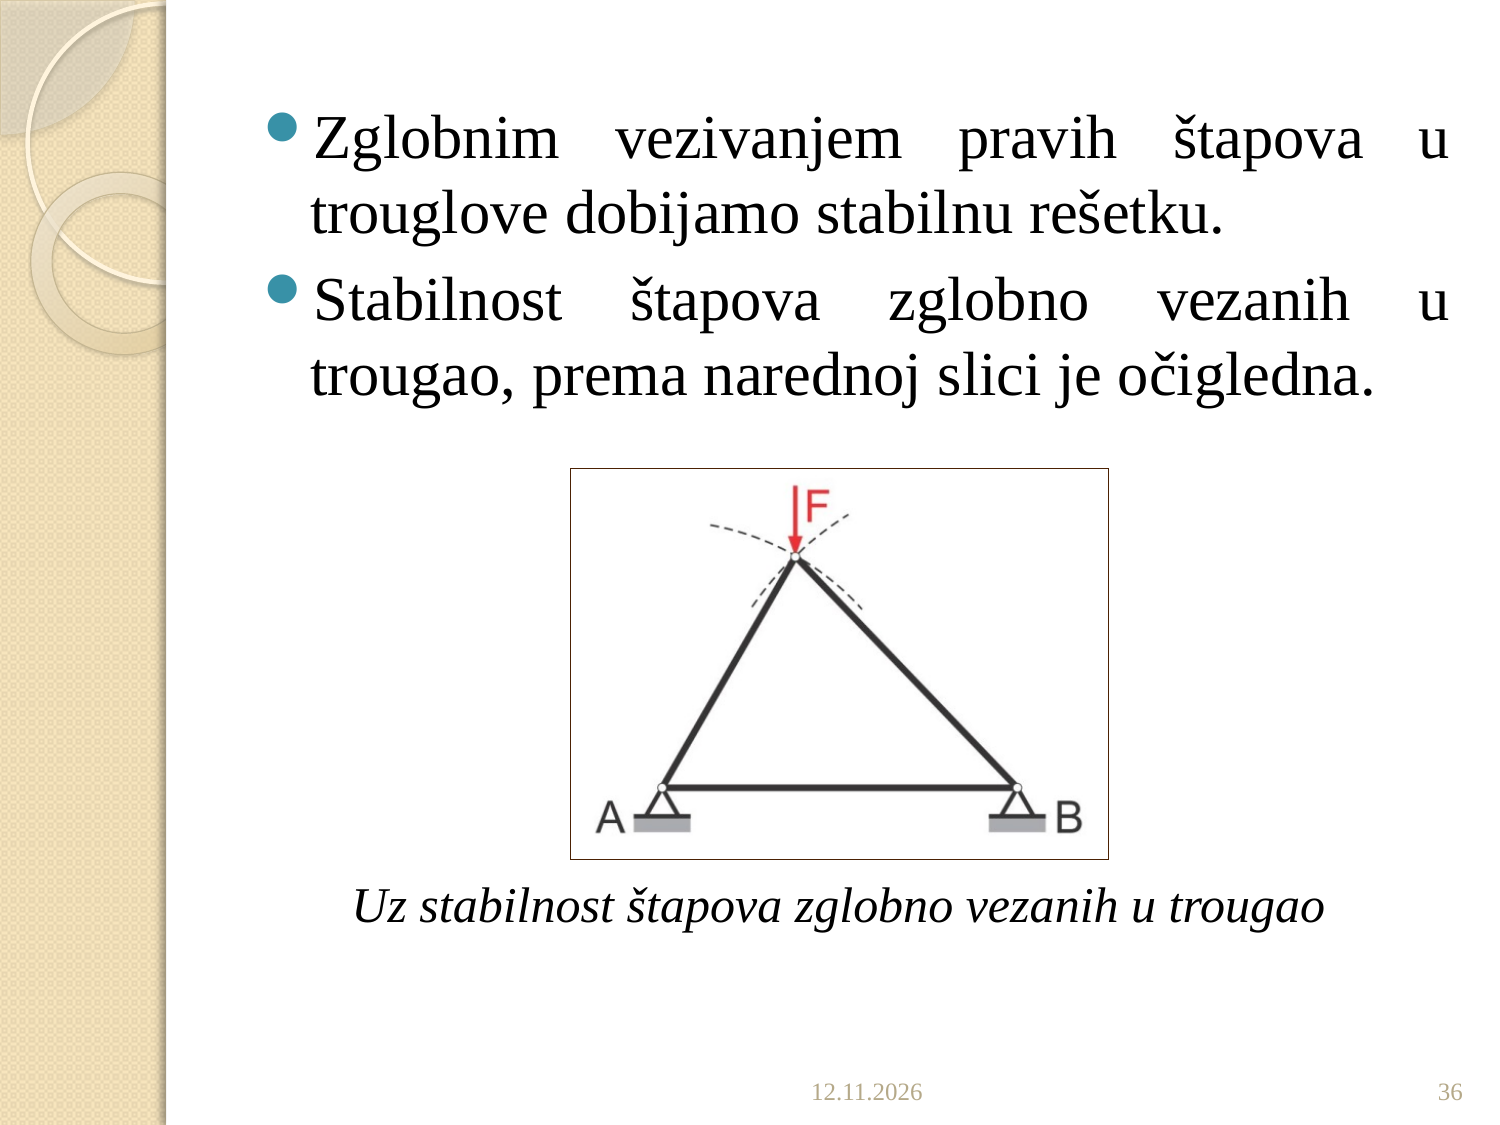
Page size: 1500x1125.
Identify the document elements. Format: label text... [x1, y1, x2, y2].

text_box Uz stabilnost štapova zglobno vezanih u trougao [336, 864, 1341, 940]
list Zglobnim vezivanjem pravih štapova u trouglove dobijamo stabilnu rešetku. Stabilnost štapova zglobno vezanih u trougao, prema narednoj slici je očigledna. [235, 88, 1466, 1016]
picture [570, 467, 1109, 860]
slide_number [587, 1034, 938, 1113]
slide_number 36 [1413, 1034, 1488, 1113]
